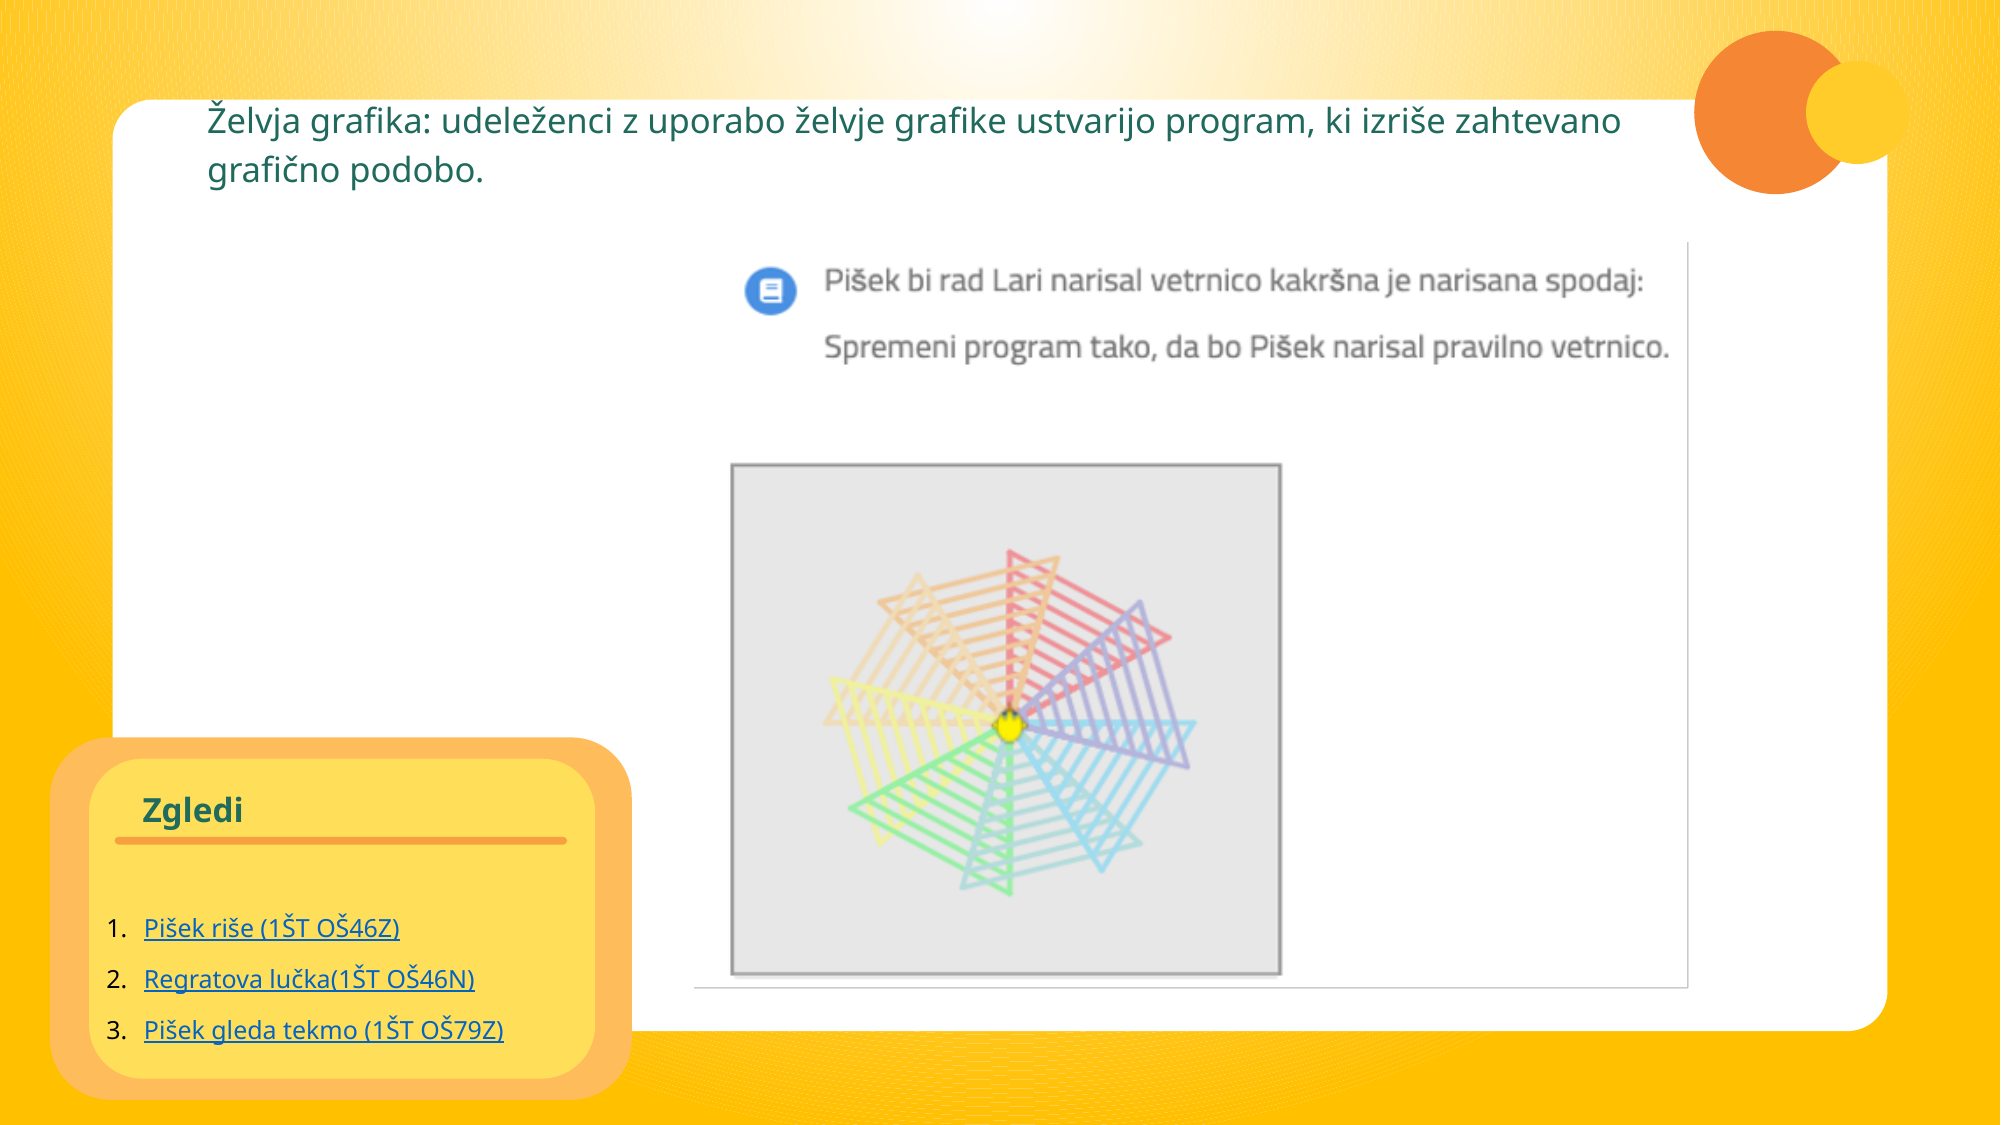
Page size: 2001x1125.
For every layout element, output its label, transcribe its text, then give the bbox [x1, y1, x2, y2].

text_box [1805, 60, 1909, 165]
picture [694, 242, 1691, 990]
text_box Želvja grafika: udeleženci z uporabo želvje grafike ustvarijo program, ki izriše zahtevano grafično podobo. [207, 92, 1693, 99]
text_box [49, 737, 632, 1100]
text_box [112, 99, 1888, 1032]
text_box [1693, 30, 1858, 195]
